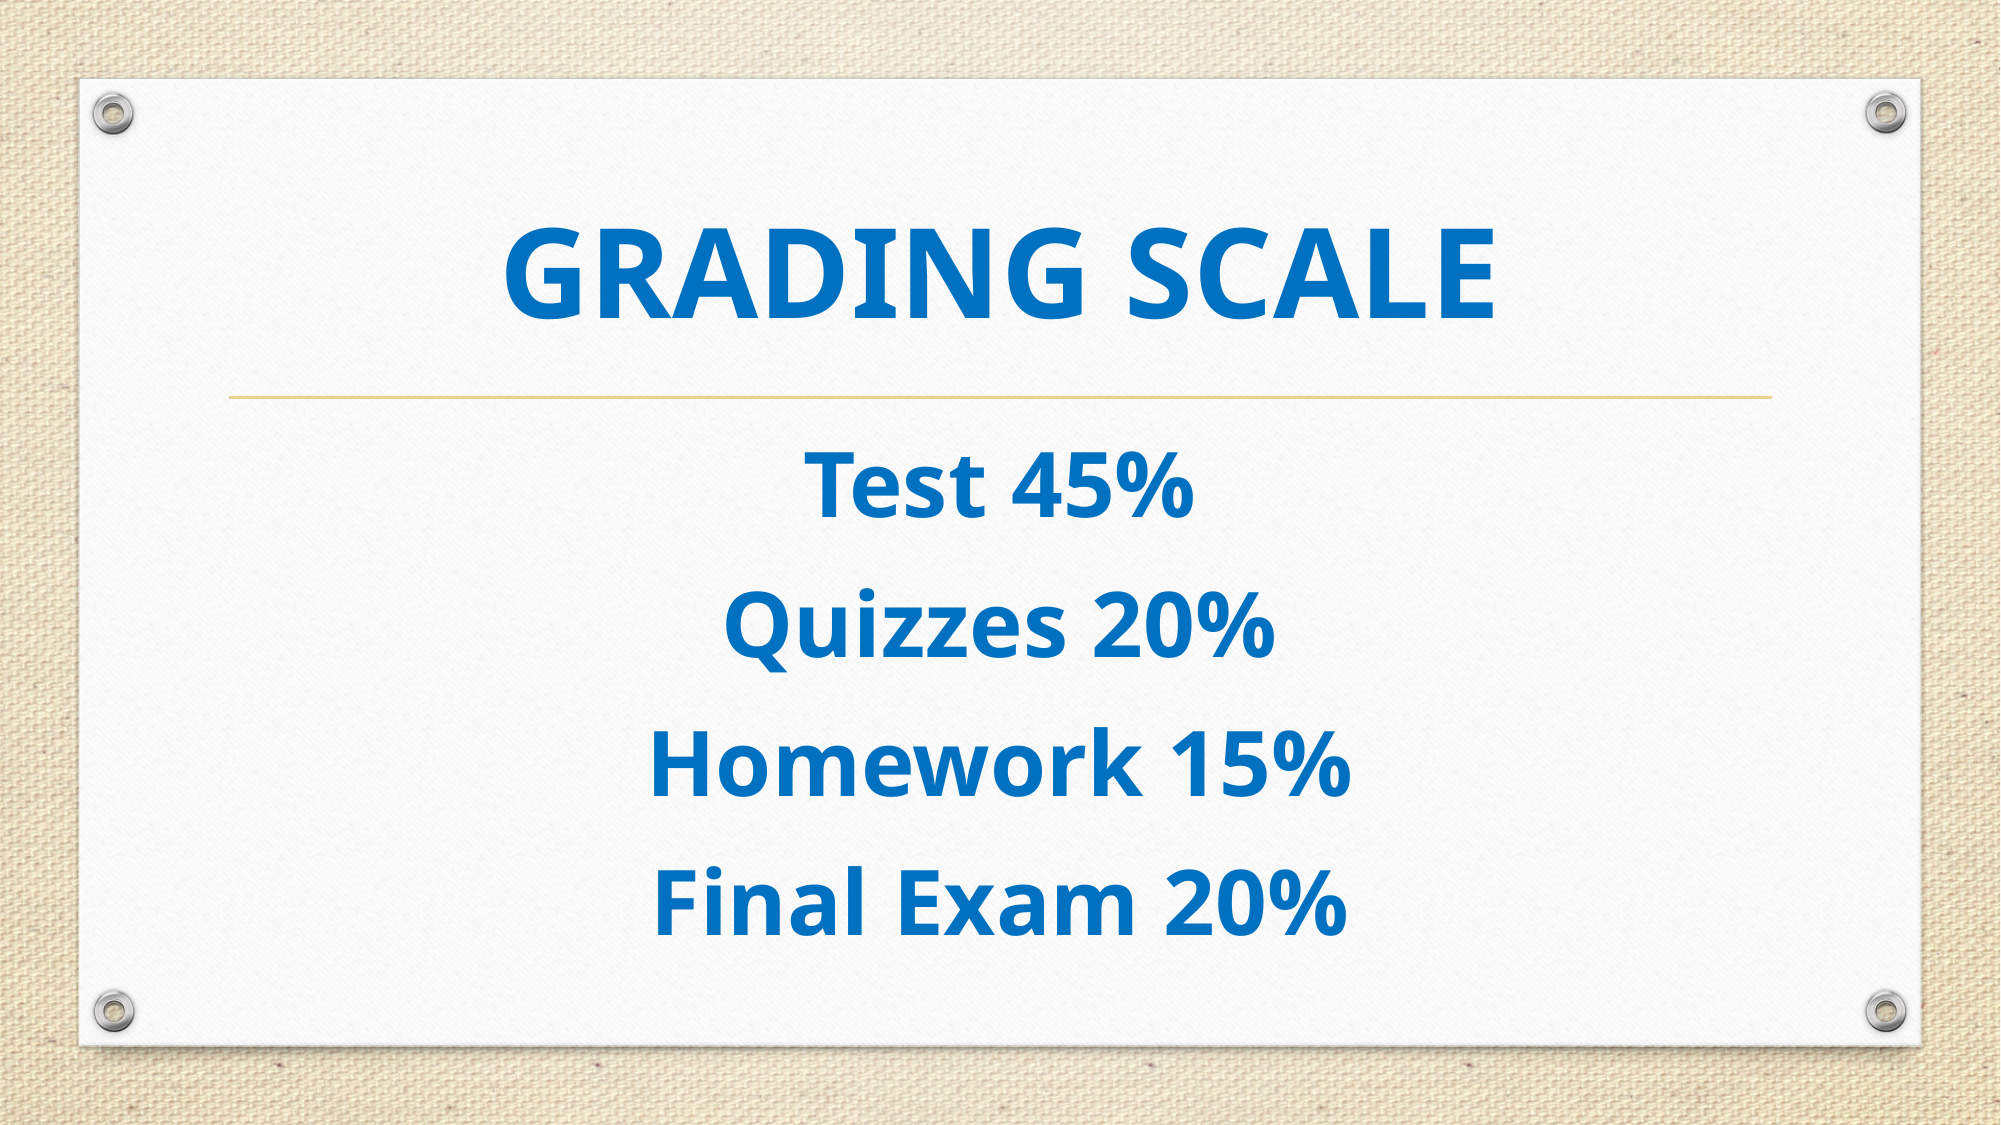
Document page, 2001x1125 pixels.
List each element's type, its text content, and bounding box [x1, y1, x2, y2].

picture [0, 0, 2001, 1125]
title GRADING SCALE [212, 161, 1788, 375]
list Test 45% Quizzes 20% Homework 15% Final Exam 20% [212, 419, 1788, 964]
